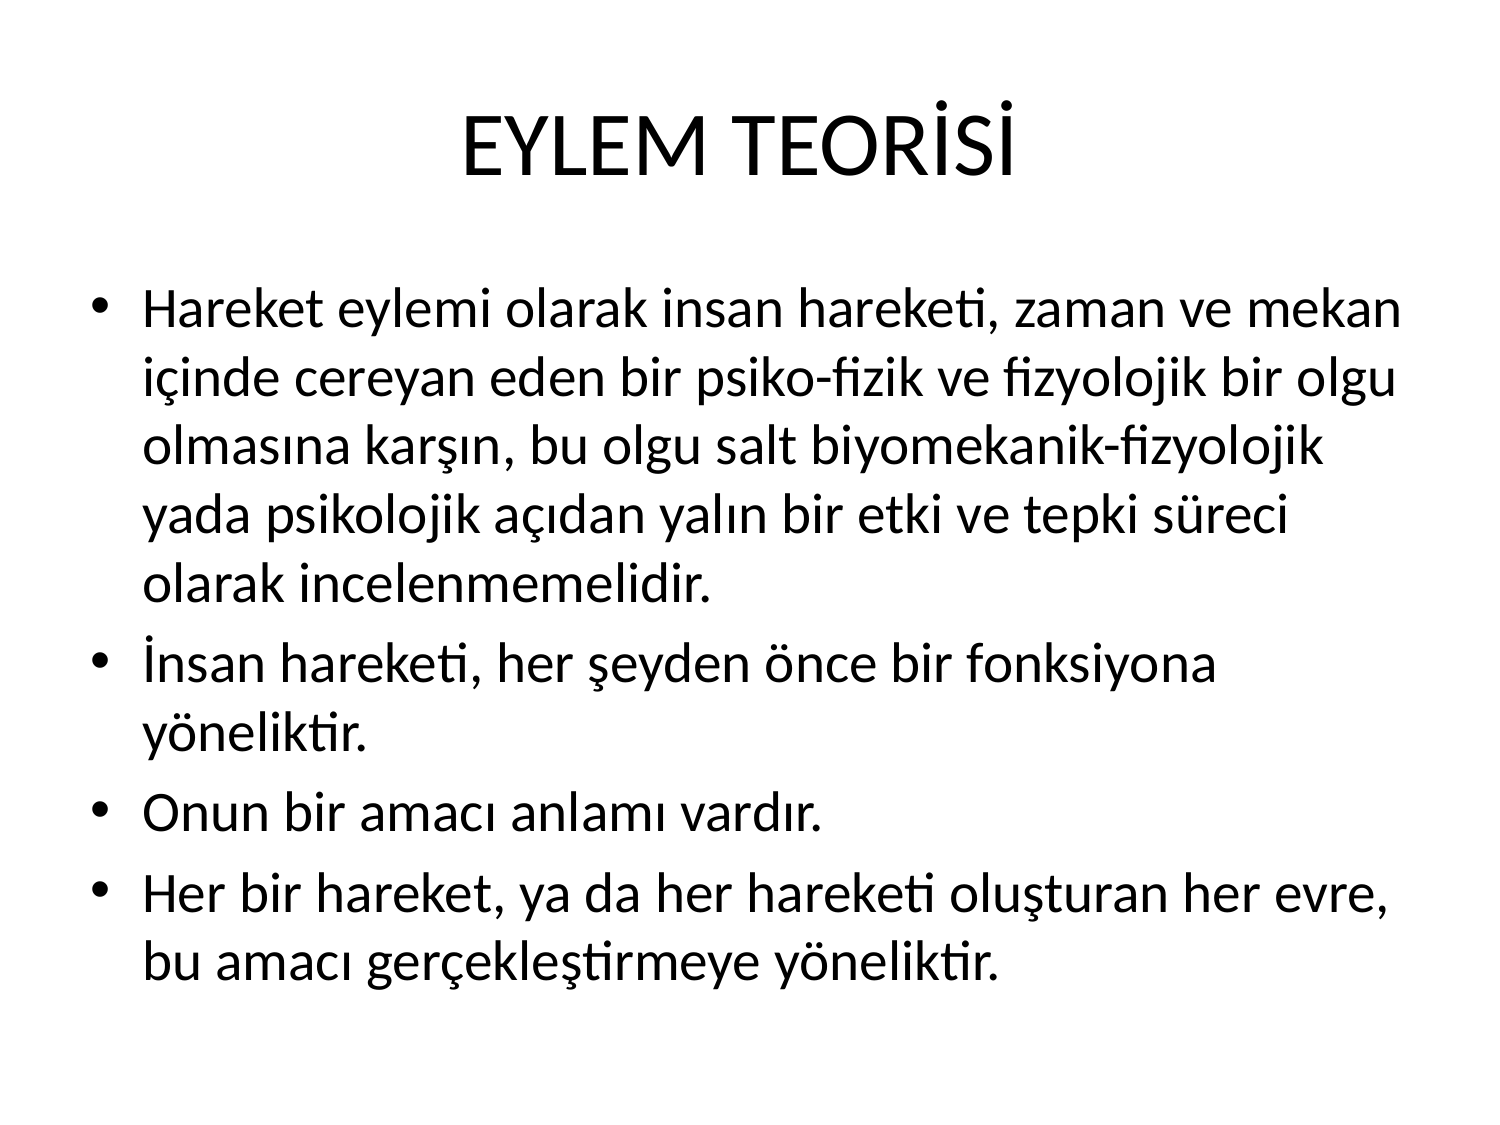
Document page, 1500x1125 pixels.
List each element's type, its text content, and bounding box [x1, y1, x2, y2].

title EYLEM TEORİSİ [75, 45, 1425, 233]
list Hareket eylemi olarak insan hareketi, zaman ve mekan içinde cereyan eden bir psiko-fizik ve fizyolojik bir olgu olmasına karşın, bu olgu salt biyomekanik-fizyolojik yada psikolojik açıdan yalın bir etki ve tepki süreci olarak incelenmemelidir. İnsan hareketi, her şeyden önce bir fonksiyona yöneliktir. Onun bir amacı anlamı vardır. Her bir hareket, ya da her hareketi oluşturan her evre, bu amacı gerçekleştirmeye yöneliktir. [75, 262, 1425, 1005]
